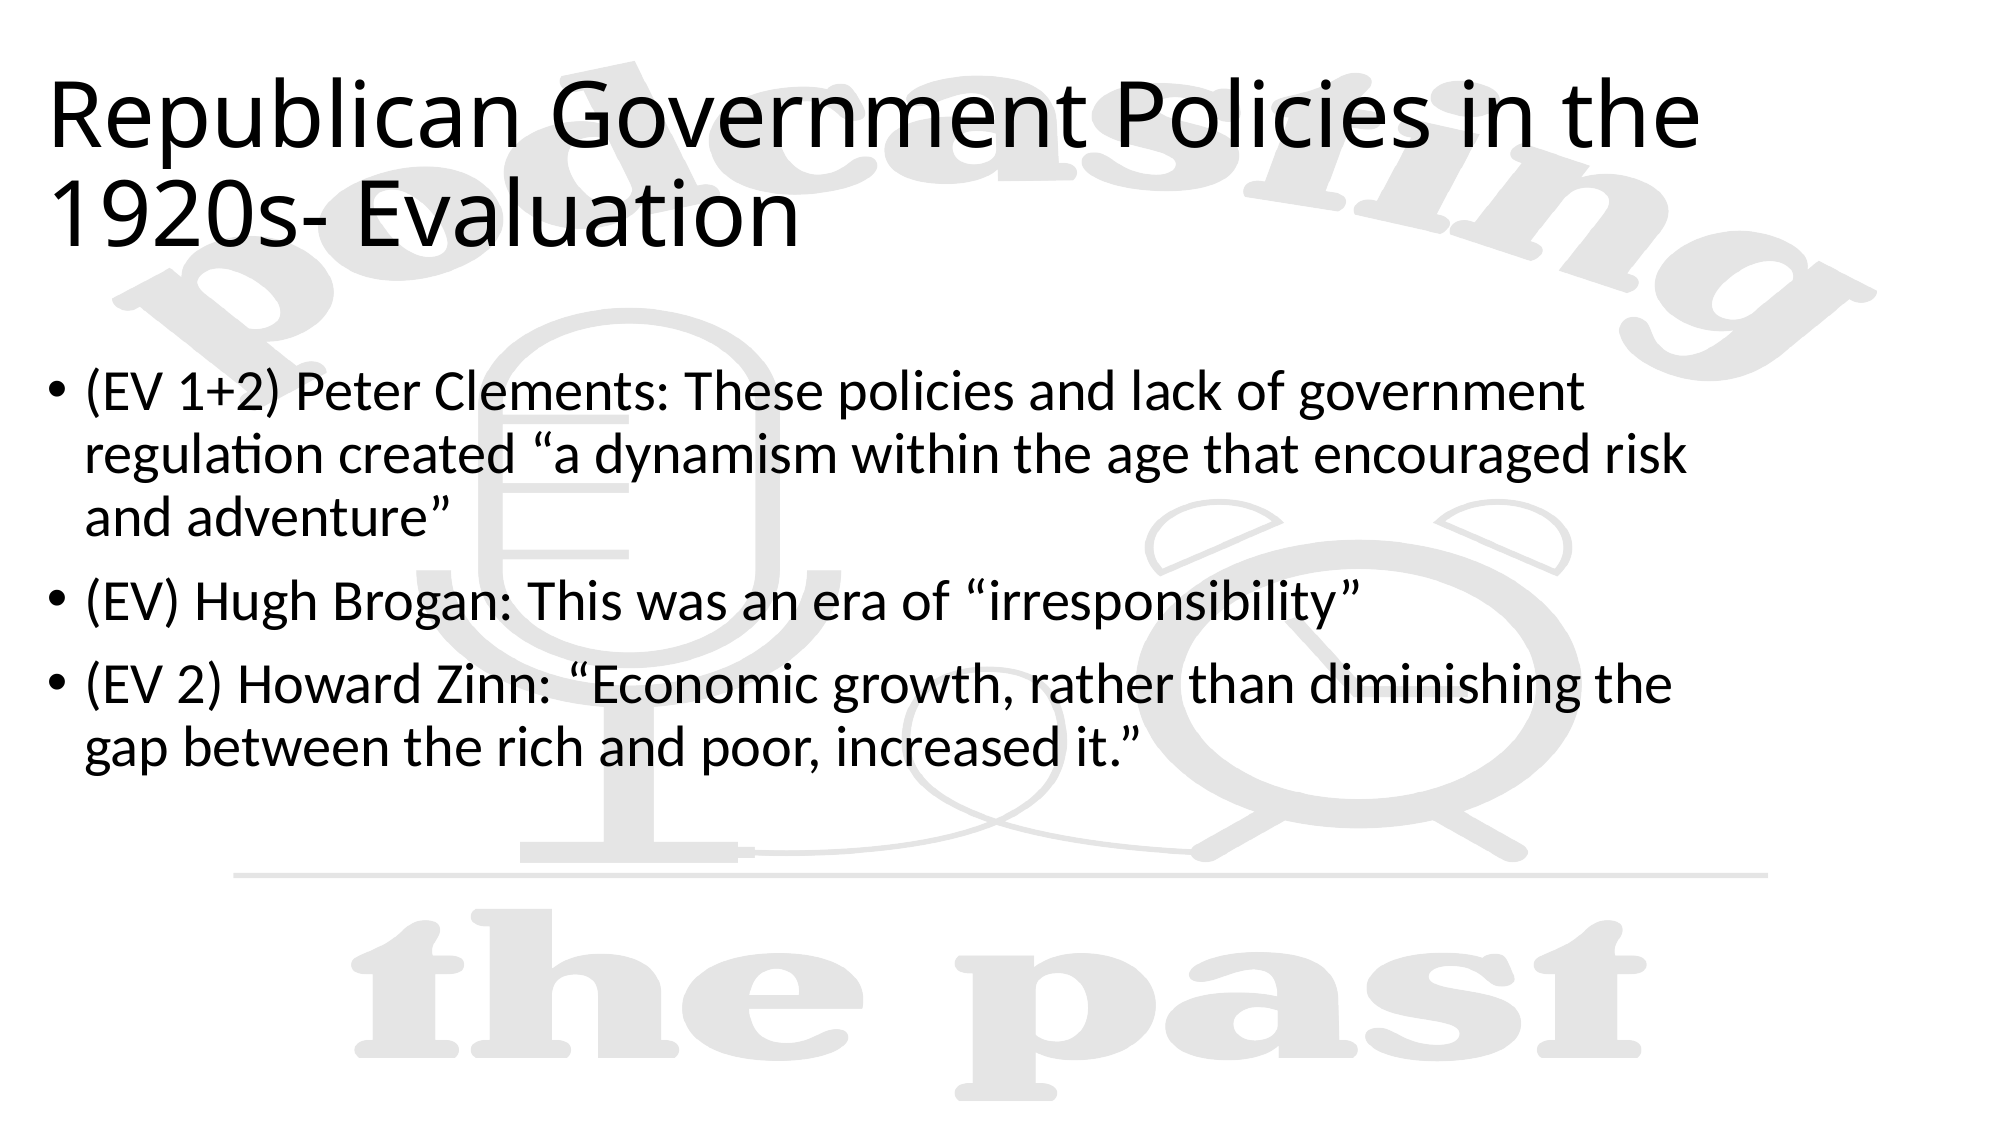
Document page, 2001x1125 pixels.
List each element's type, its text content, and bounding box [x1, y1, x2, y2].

list (EV 1+2) Peter Clements: These policies and lack of government regulation created “a dynamism within the age that encouraged risk and adventure” (EV) Hugh Brogan: This was an era of “irresponsibility”​ (EV 2) Howard Zinn: “Economic growth, rather than diminishing the gap between the rich and poor, increased it.” [31, 352, 1757, 1067]
title Republican Government Policies in the 1920s- Evaluation [31, 58, 1757, 276]
